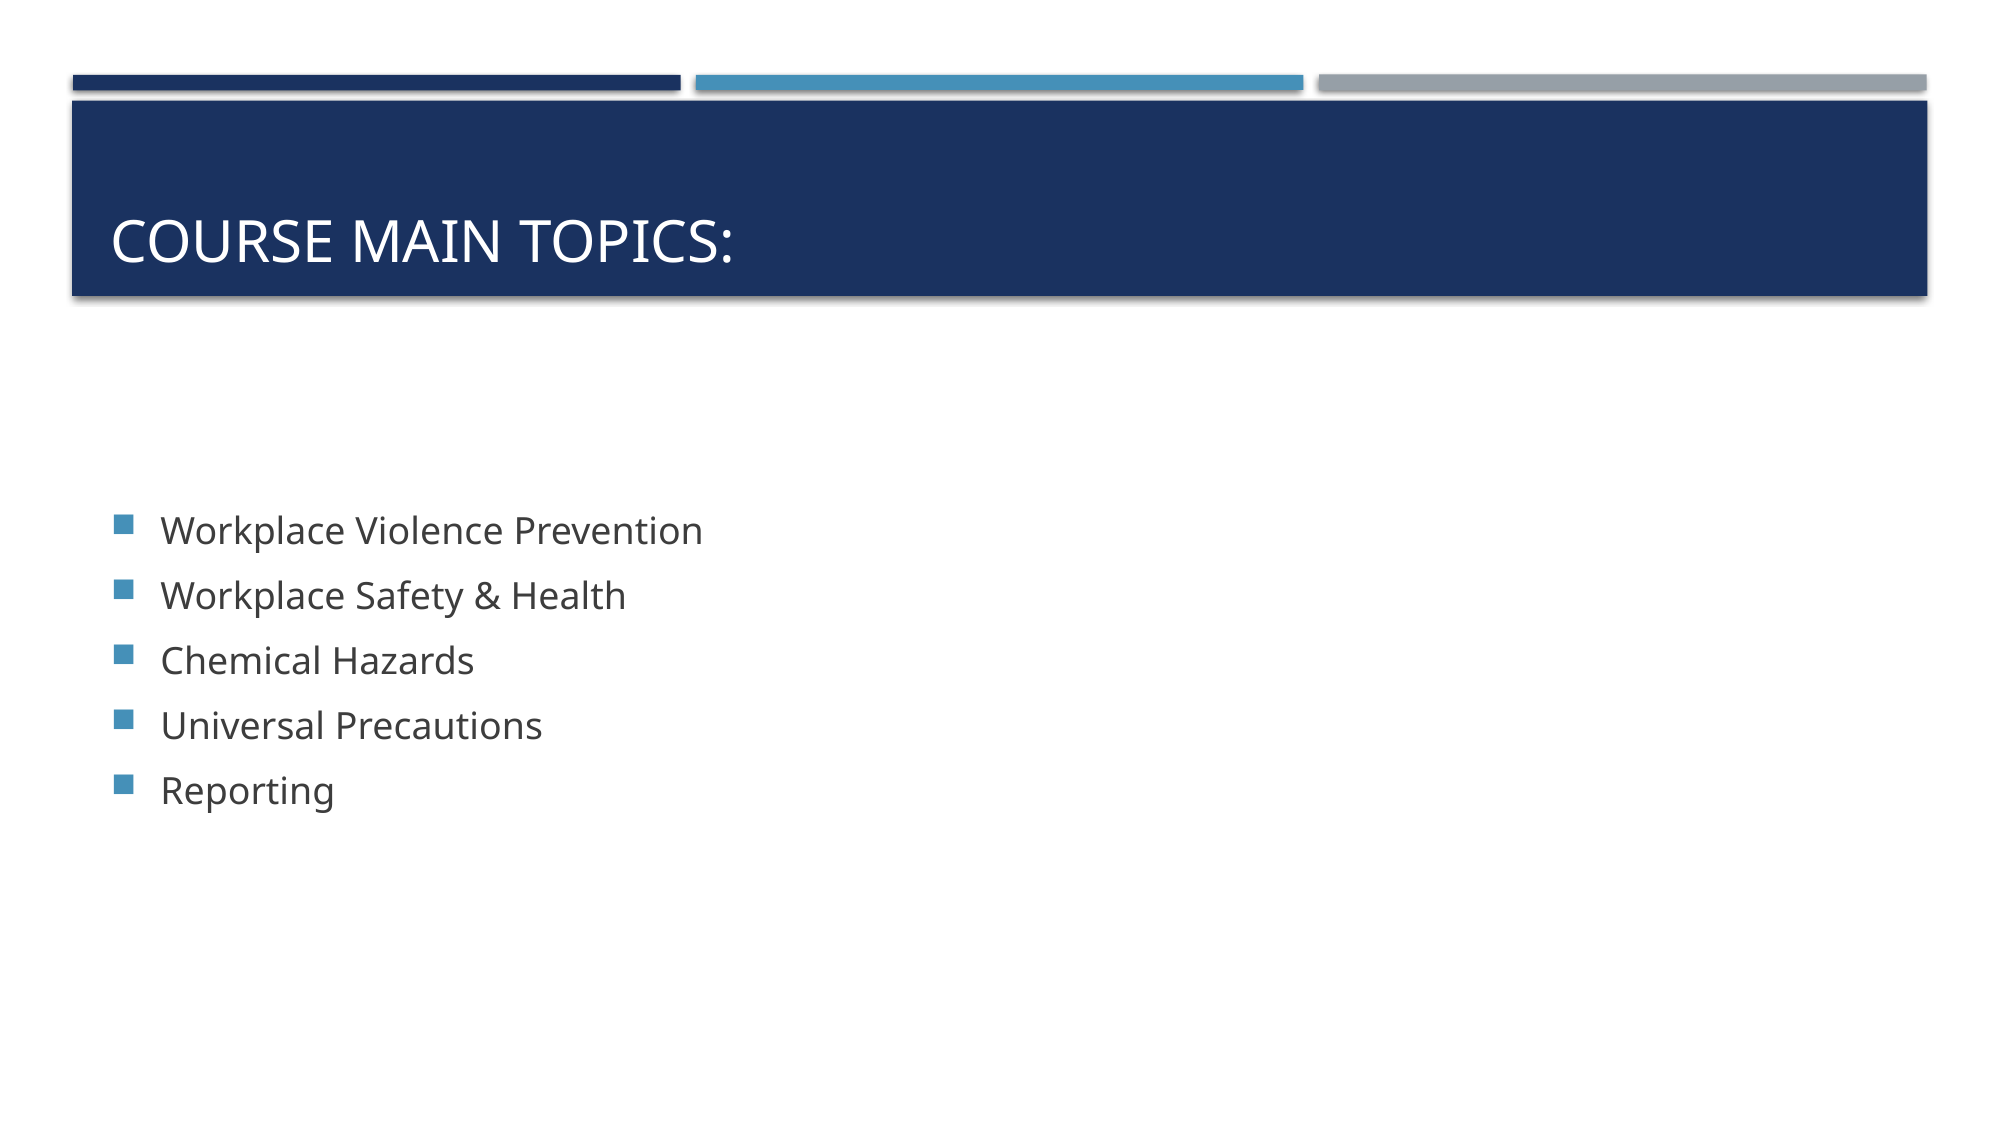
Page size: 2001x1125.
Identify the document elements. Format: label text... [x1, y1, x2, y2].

list Workplace Violence Prevention Workplace Safety & Health Chemical Hazards Universal Precautions Reporting [95, 357, 1905, 962]
title Course Main Topics: [95, 115, 1905, 282]
